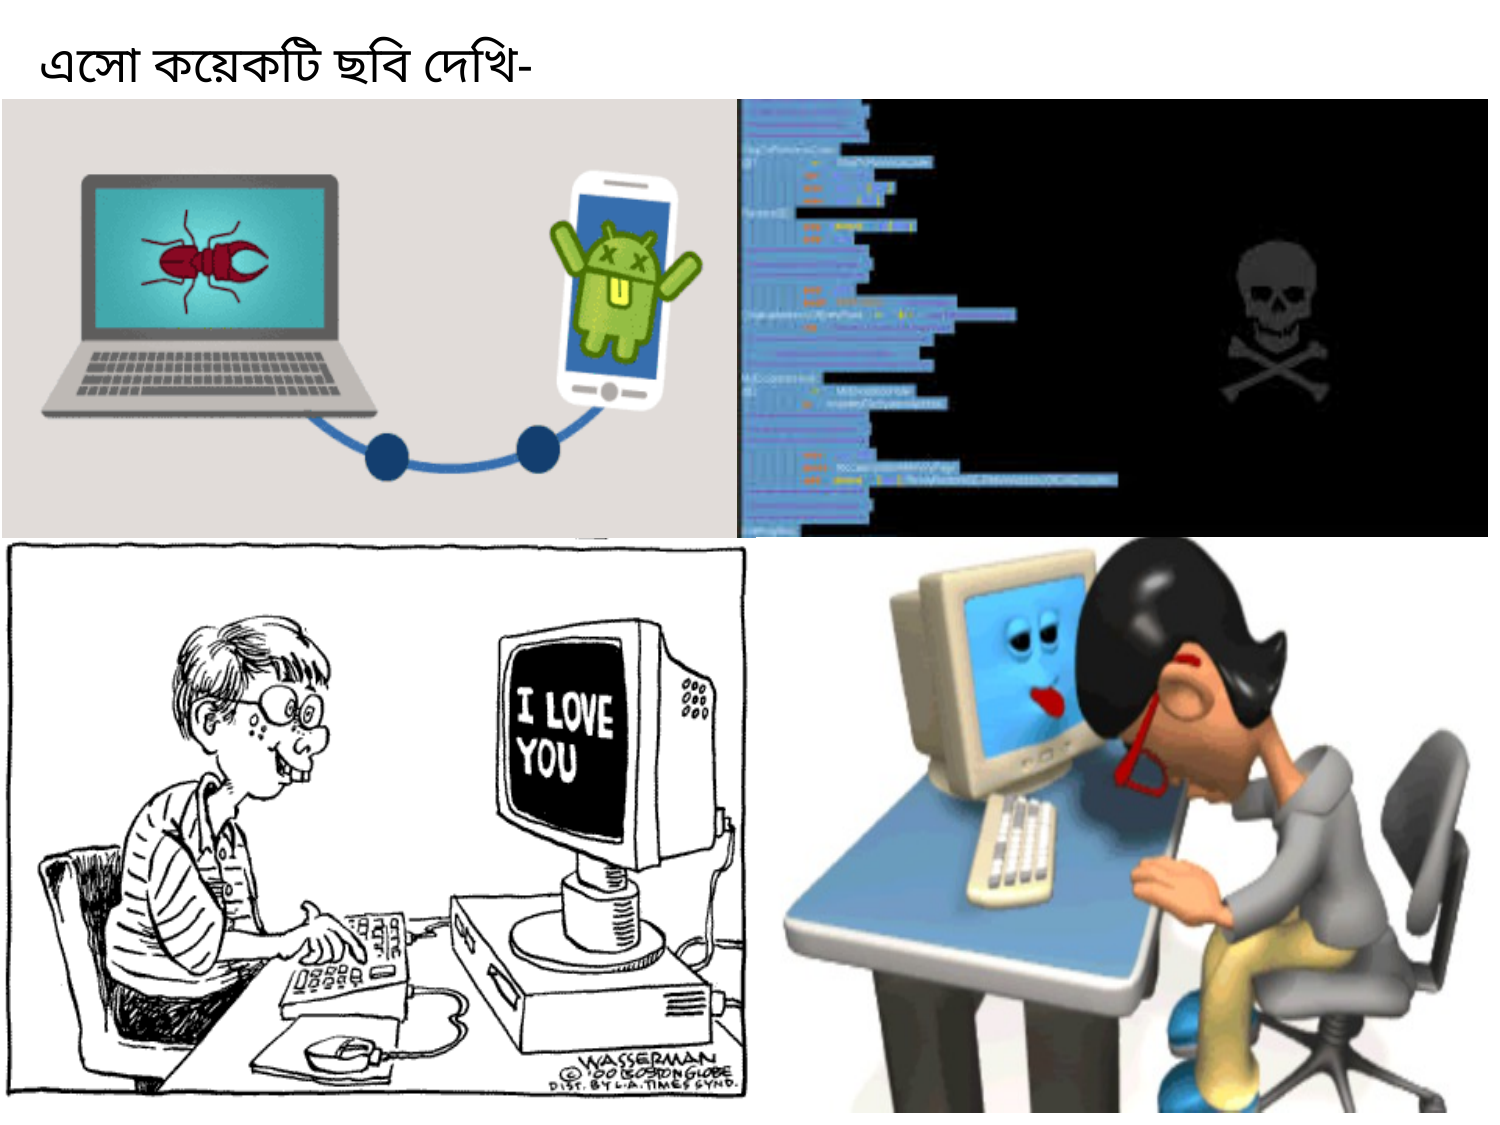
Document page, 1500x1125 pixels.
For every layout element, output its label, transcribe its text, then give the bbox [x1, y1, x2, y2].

picture [0, 99, 1500, 1113]
title এসো কয়েকটি ছবি দেখি- [24, 24, 563, 98]
